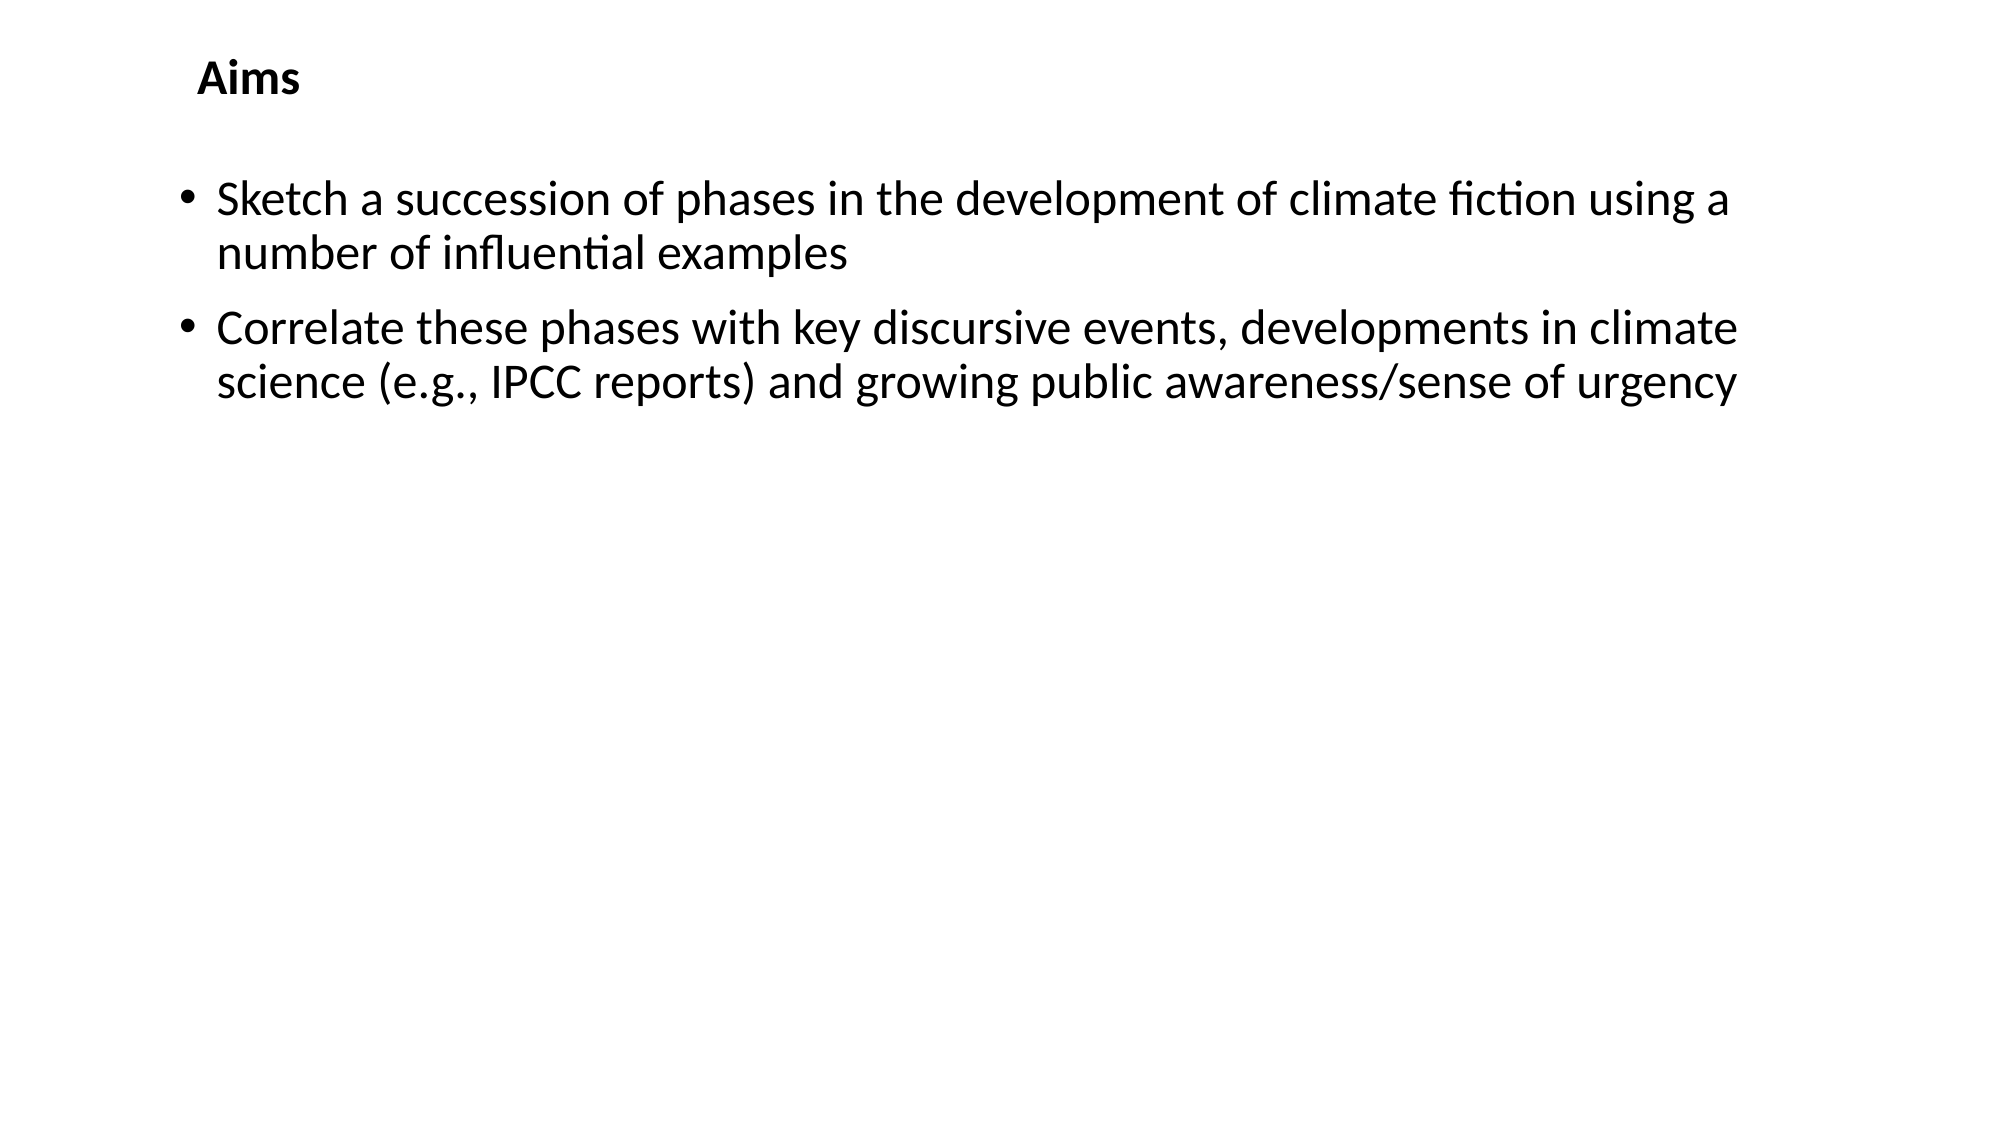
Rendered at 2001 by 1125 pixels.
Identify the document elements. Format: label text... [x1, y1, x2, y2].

list Sketch a succession of phases in the development of climate fiction using a number of influential examples Correlate these phases with key discursive events, developments in climate science (e.g., IPCC reports) and growing public awareness/sense of urgency [164, 165, 1890, 1081]
text_box Aims [182, 36, 1931, 112]
